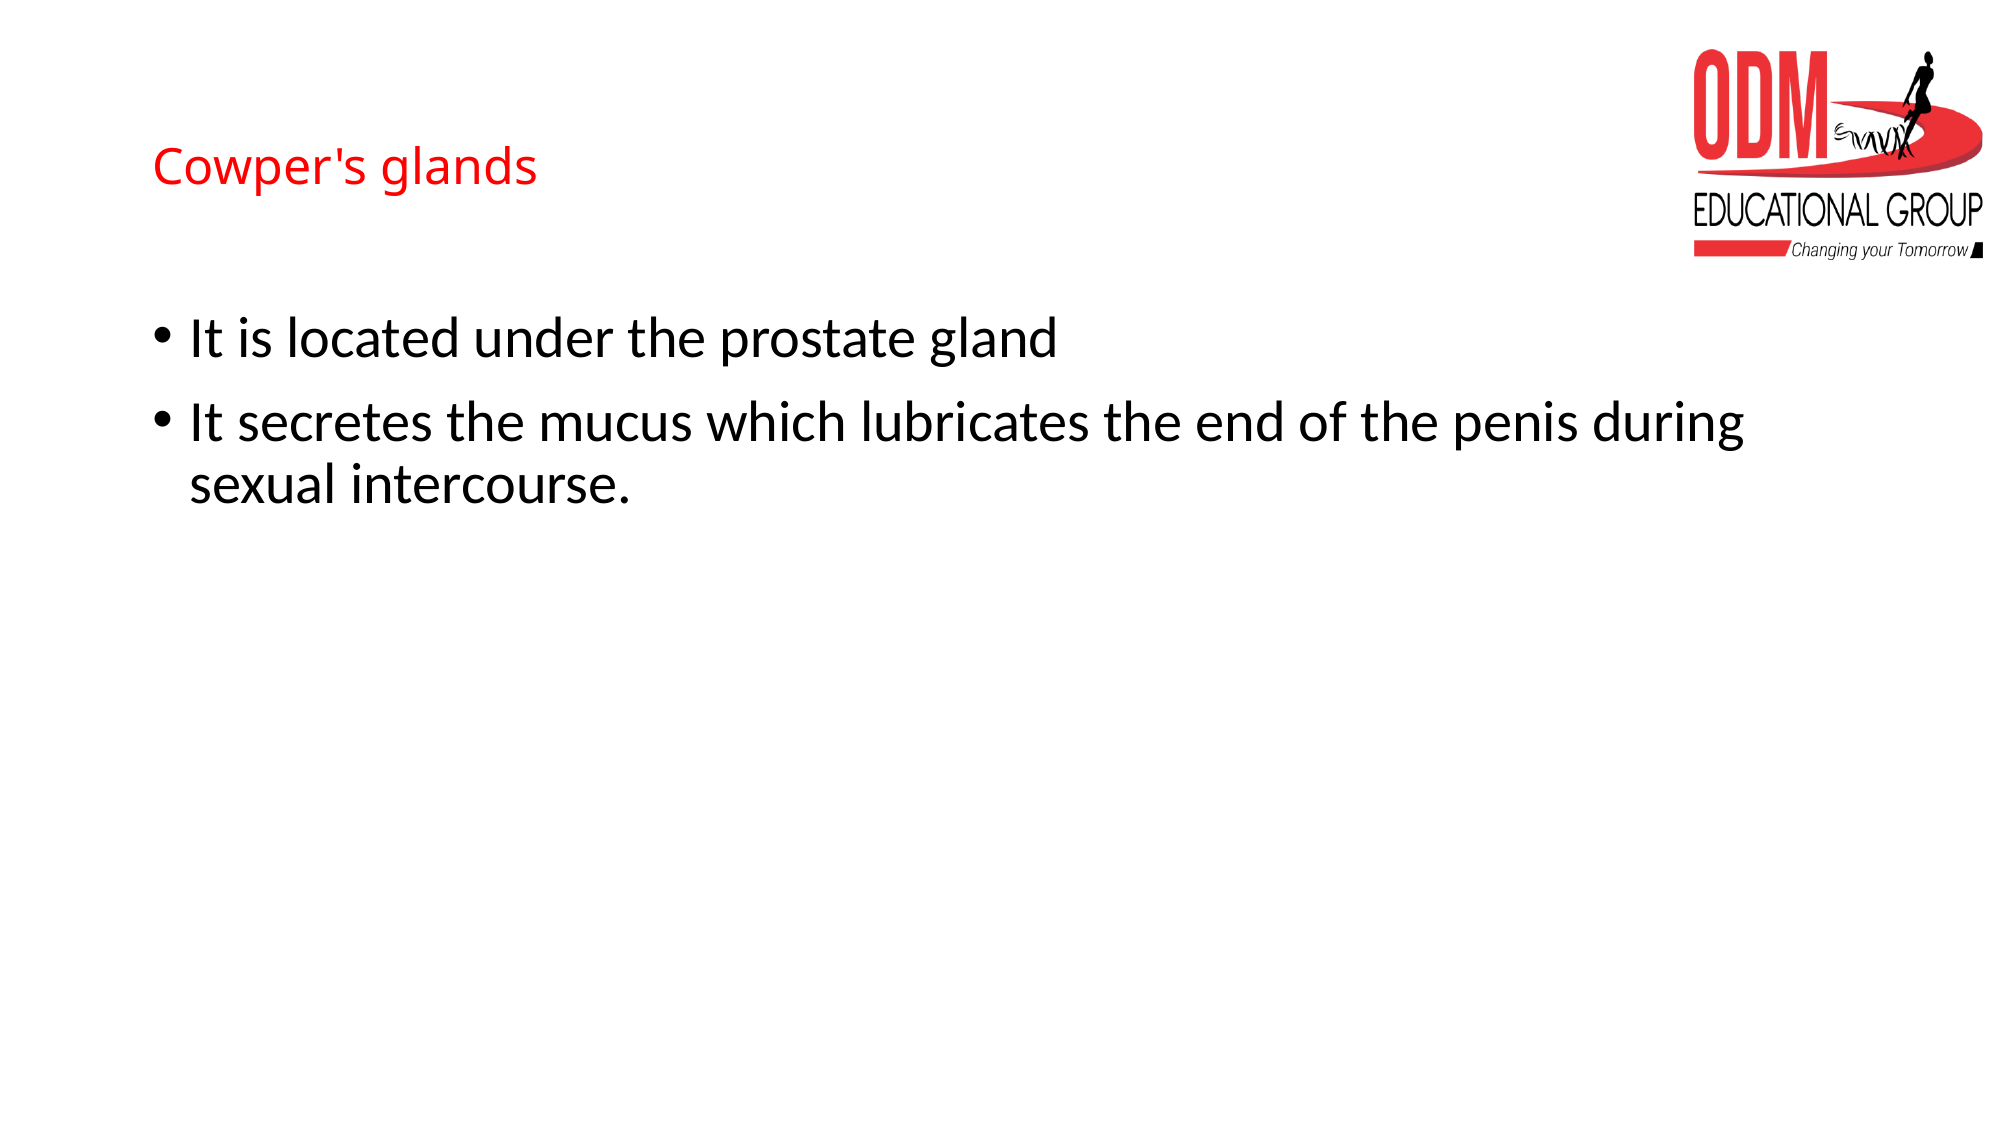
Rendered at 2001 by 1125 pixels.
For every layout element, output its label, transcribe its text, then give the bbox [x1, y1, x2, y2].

picture [1694, 49, 1983, 260]
list It is located under the prostate gland It secretes the mucus which lubricates the end of the penis during sexual intercourse. [137, 299, 1863, 1014]
title Cowper's glands [137, 59, 1863, 278]
